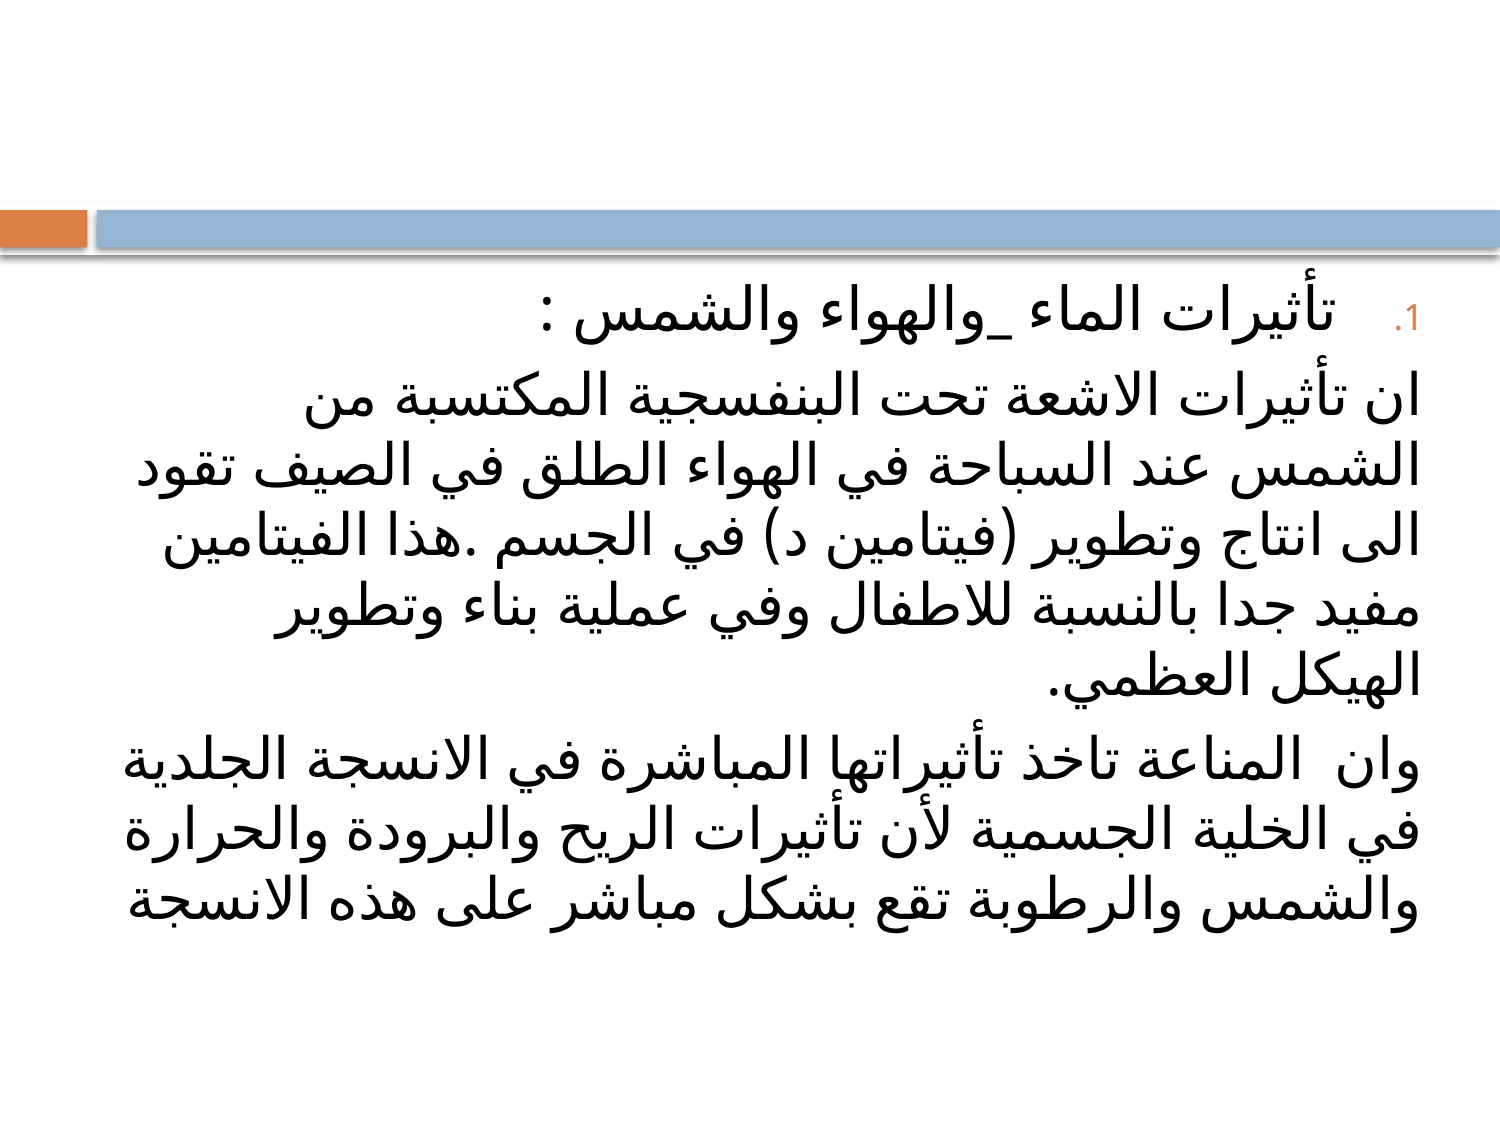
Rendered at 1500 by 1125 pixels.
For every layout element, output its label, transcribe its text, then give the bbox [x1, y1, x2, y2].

list تأثيرات الماء _والهواء والشمس : ان تأثيرات الاشعة تحت البنفسجية المكتسبة من الشمس عند السباحة في الهواء الطلق في الصيف تقود الى انتاج وتطوير (فيتامين د) في الجسم .هذا الفيتامين مفيد جدا بالنسبة للاطفال وفي عملية بناء وتطوير الهيكل العظمي. وان المناعة تاخذ تأثيراتها المباشرة في الانسجة الجلدية في الخلية الجسمية لأن تأثيرات الريح والبرودة والحرارة والشمس والرطوبة تقع بشكل مباشر على هذه الانسجة [100, 262, 1438, 1000]
